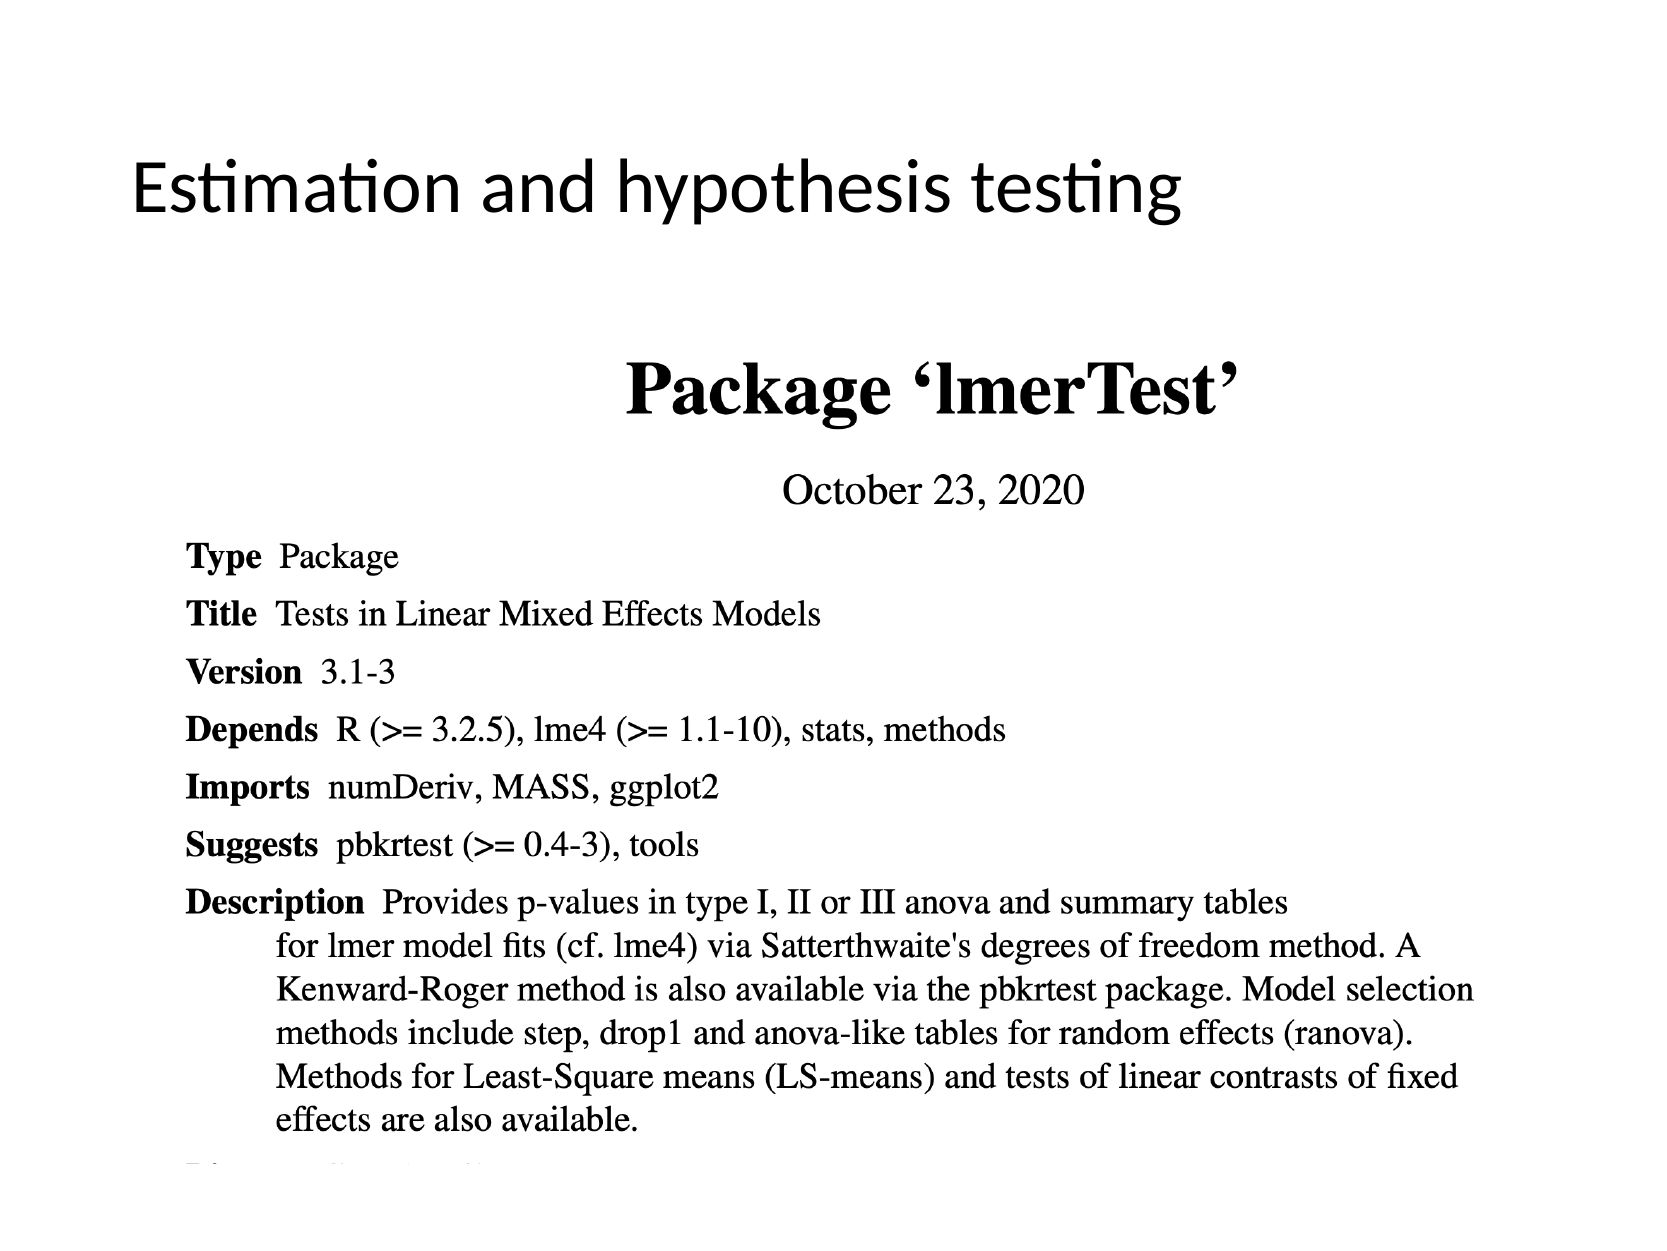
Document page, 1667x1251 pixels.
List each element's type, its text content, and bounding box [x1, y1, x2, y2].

title Estimation and hypothesis testing [114, 66, 1553, 309]
picture [142, 268, 1524, 1164]
